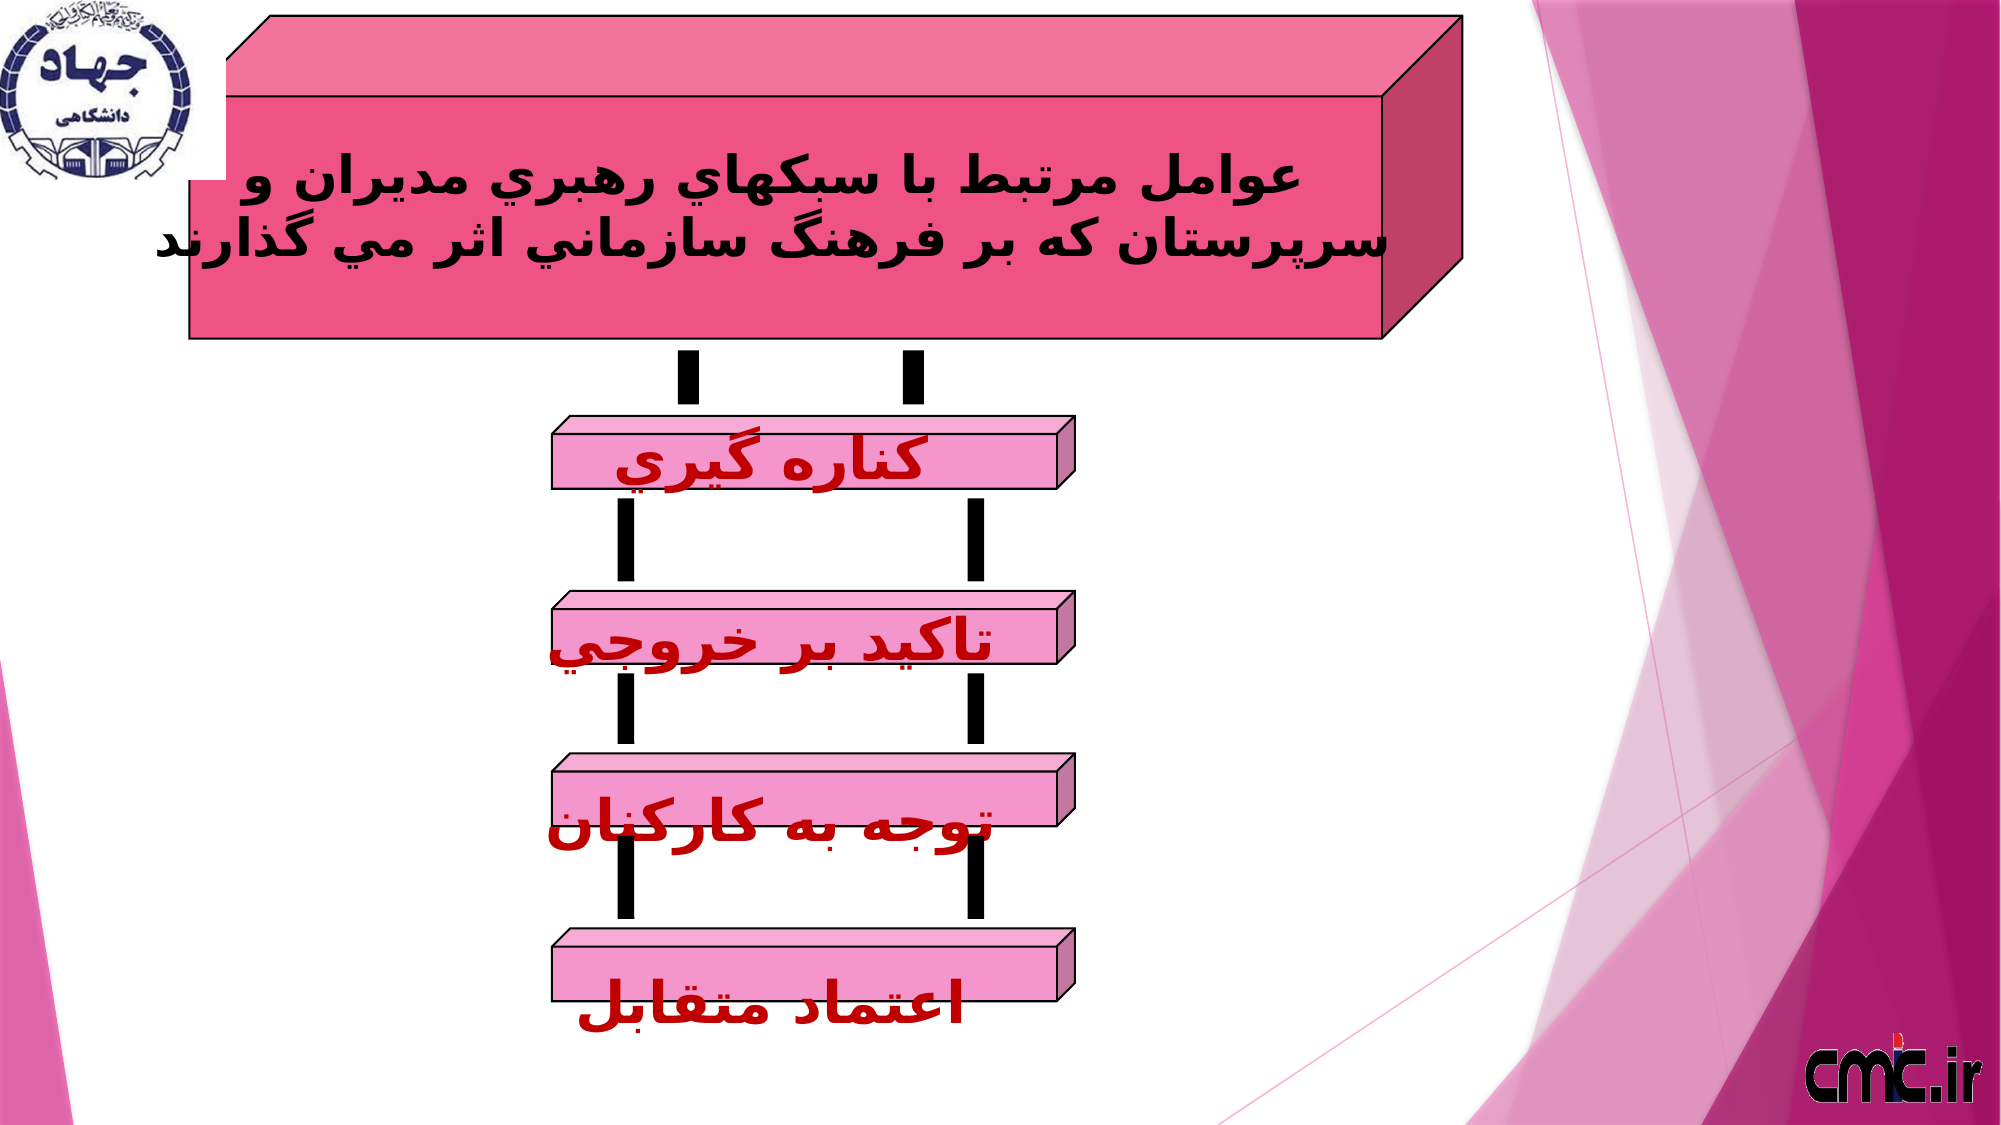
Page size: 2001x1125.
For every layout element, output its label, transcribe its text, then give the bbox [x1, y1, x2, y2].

list کناره گيري تاکيد بر خروجي توجه به کارکنان اعتماد متقابل [161, 322, 1437, 1048]
title عوامل مرتبط با سبکهاي رهبري مديران و سرپرستان که بر فرهنگ سازماني اثر مي گذارند [136, 133, 1412, 321]
text_box [231, 15, 1463, 309]
picture [0, 0, 227, 181]
picture [1802, 1033, 1985, 1113]
